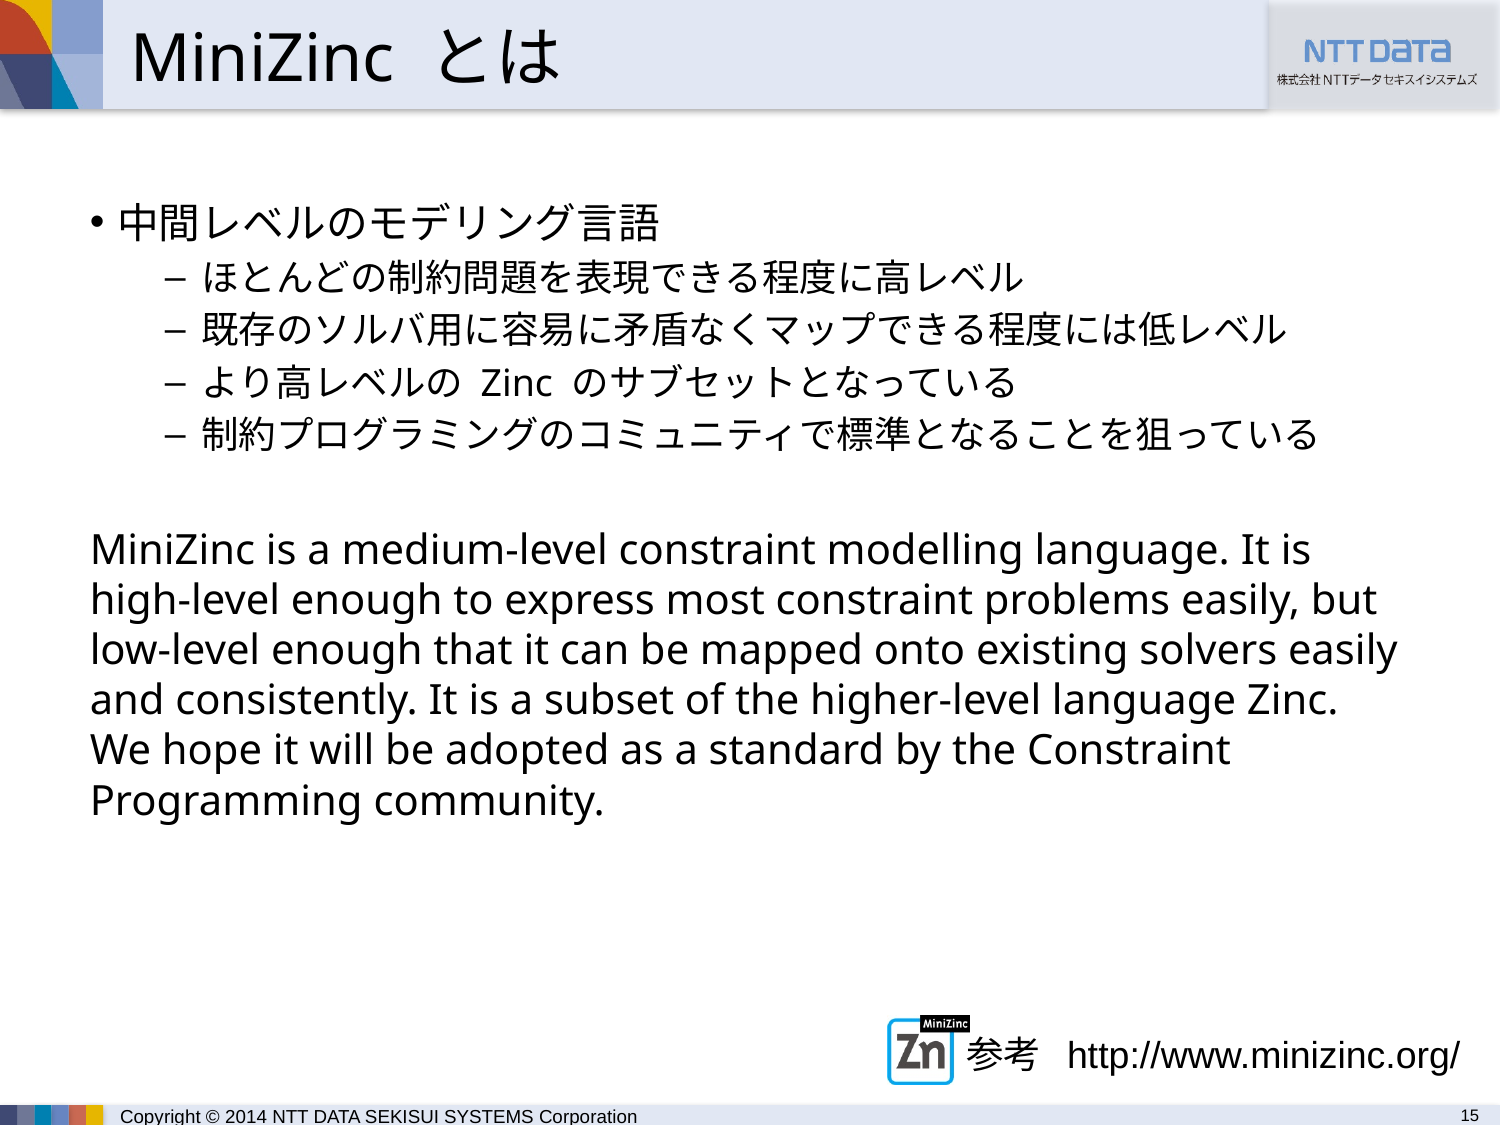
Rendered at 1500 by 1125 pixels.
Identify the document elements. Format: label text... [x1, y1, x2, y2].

picture [0, 0, 102, 109]
list 中間レベルのモデリング言語 ほとんどの制約問題を表現できる程度に高レベル 既存のソルバ用に容易に矛盾なくマップできる程度には低レベル より高レベルの Zinc のサブセットとなっている 制約プログラミングのコミュニティで標準となることを狙っている MiniZinc is a medium-level constraint modelling language. It is high-level enough to express most constraint problems easily, but low-level enough that it can be mapped onto existing solvers easily and consistently. It is a subset of the higher-level language Zinc. We hope it will be adopted as a standard by the Constraint Programming community. [75, 189, 1425, 1005]
picture [1275, 37, 1479, 87]
title MiniZinc とは [102, 0, 1258, 110]
picture [887, 1015, 971, 1085]
text_box 参考 http://www.minizinc.org/ [976, 1023, 1476, 1084]
